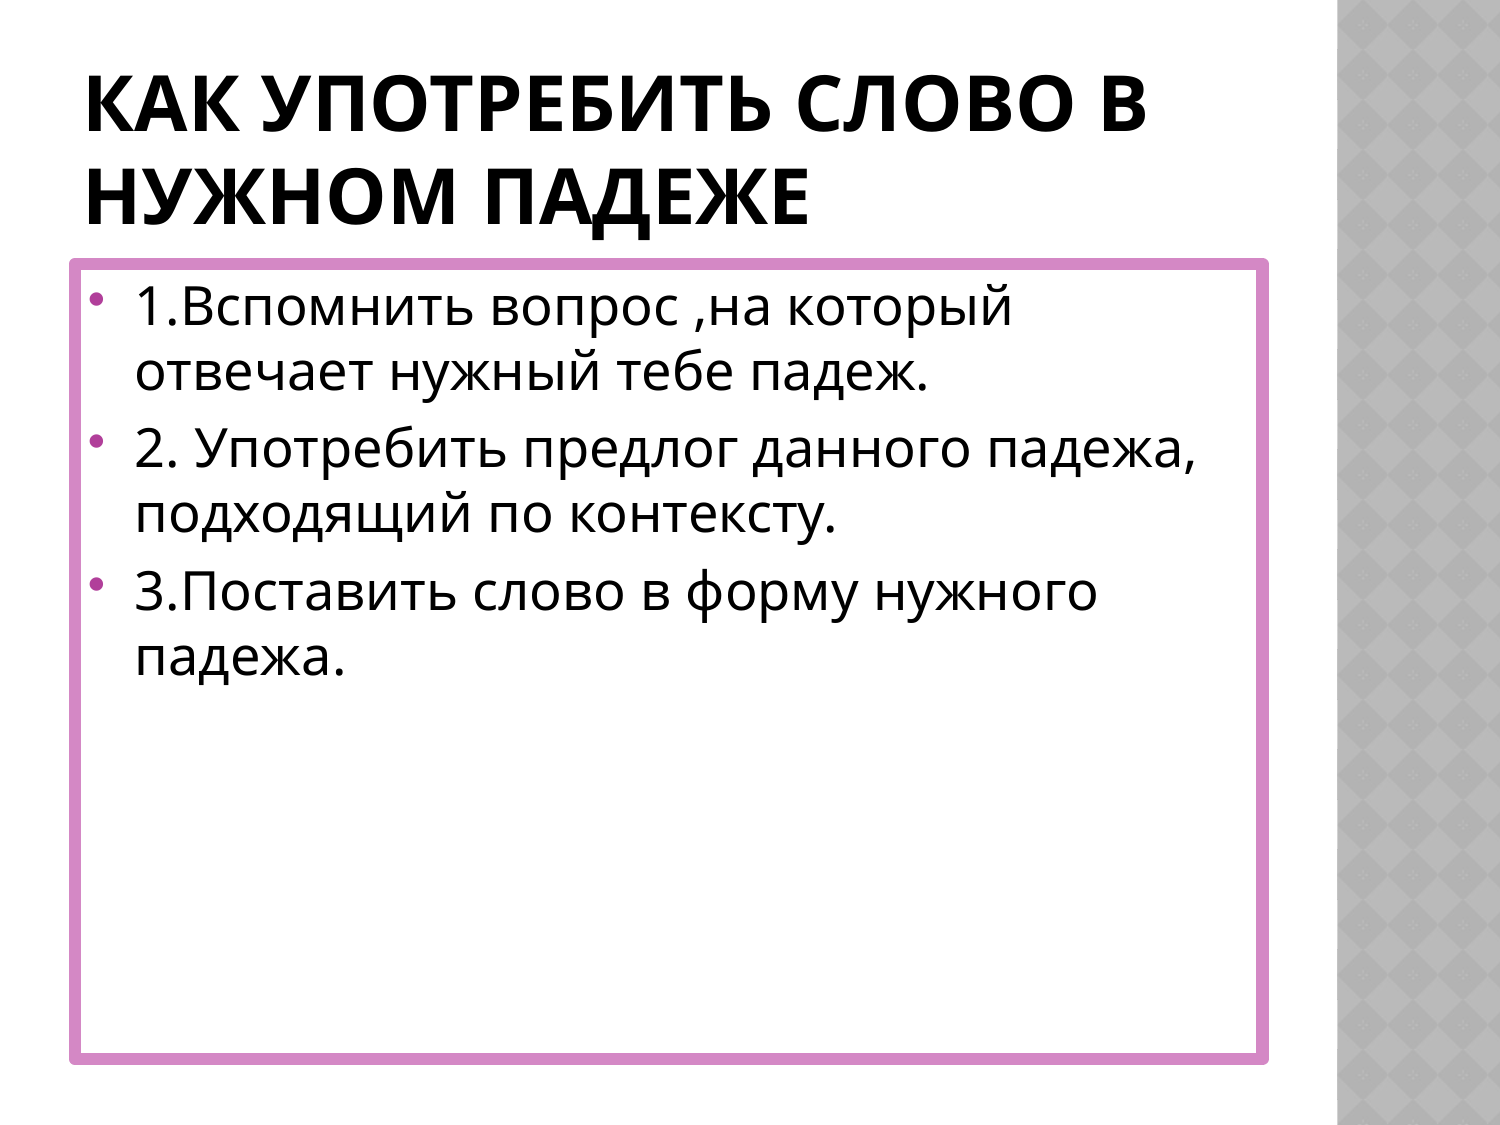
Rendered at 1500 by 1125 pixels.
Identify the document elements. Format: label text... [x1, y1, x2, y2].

title Как употребить слово в нужном падеже [75, 52, 1263, 240]
list 1.Вспомнить вопрос ,на который отвечает нужный тебе падеж. 2. Употребить предлог данного падежа, подходящий по контексту. 3.Поставить слово в форму нужного падежа. [75, 264, 1263, 1059]
